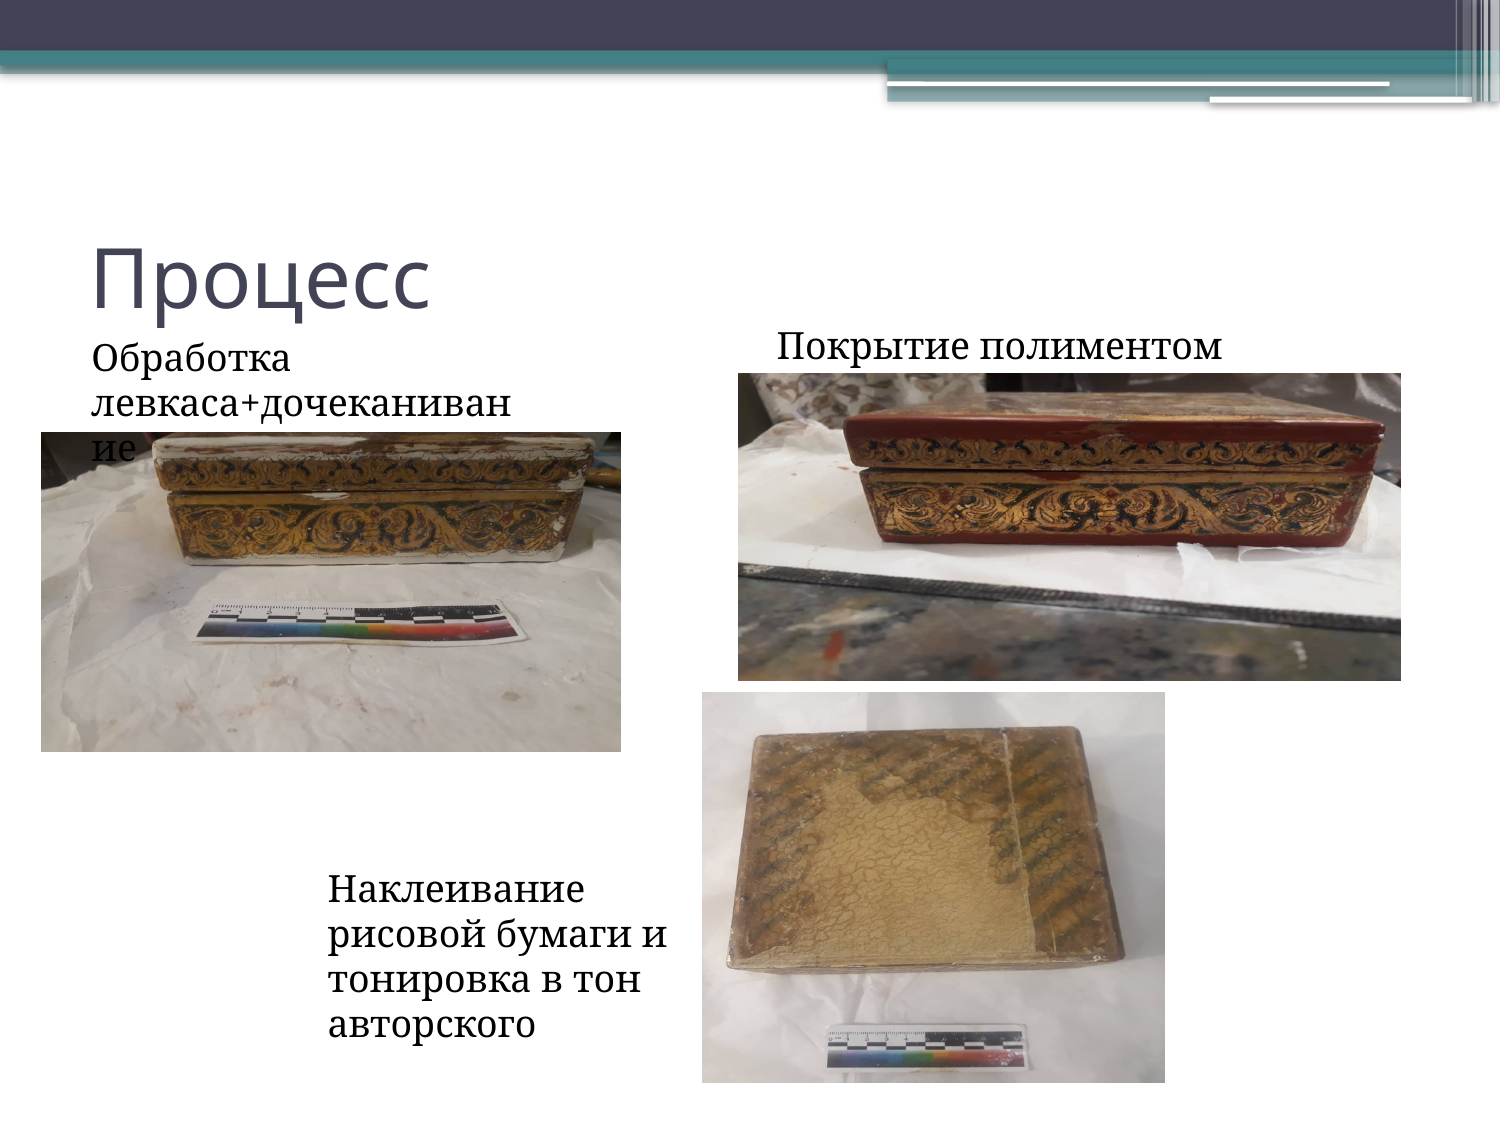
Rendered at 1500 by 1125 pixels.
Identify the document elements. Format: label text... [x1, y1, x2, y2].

text_box Покрытие полиментом [761, 314, 1400, 371]
text_box Наклеивание рисовой бумаги и тонировка в тон авторского [312, 857, 691, 1053]
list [41, 432, 621, 752]
picture [702, 692, 1165, 1083]
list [737, 373, 1401, 681]
text_box Обработка левкаса+дочеканивание [76, 326, 550, 429]
title Процесс [75, 187, 1425, 363]
